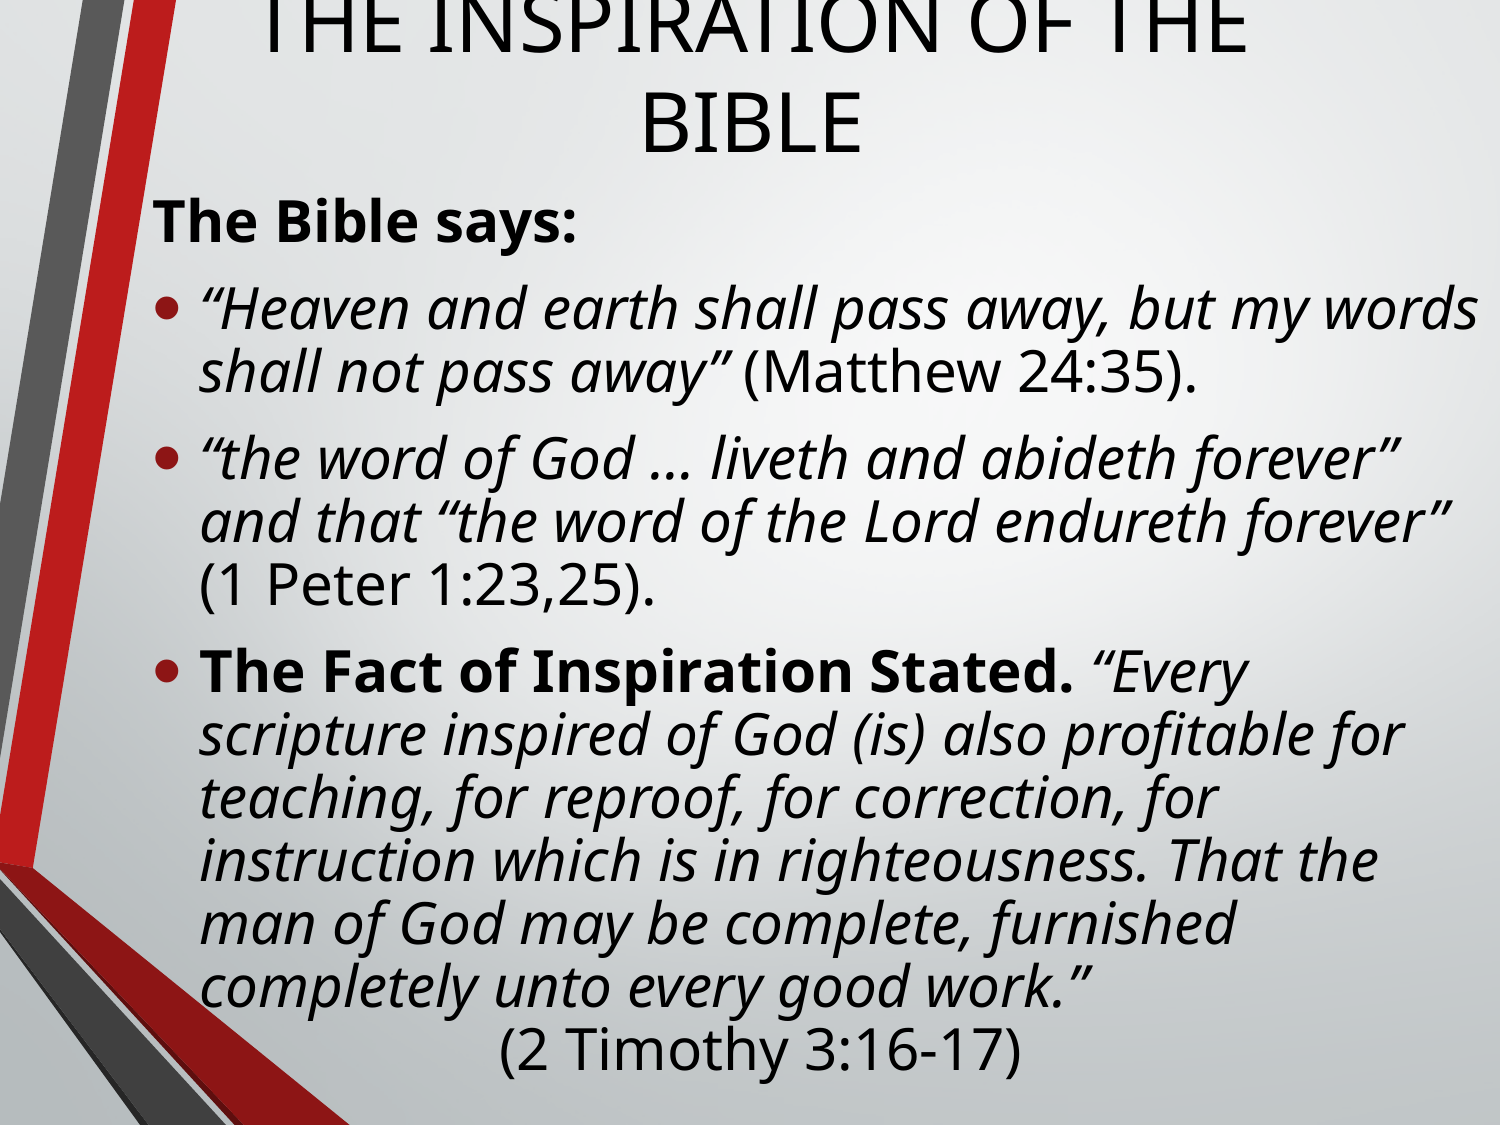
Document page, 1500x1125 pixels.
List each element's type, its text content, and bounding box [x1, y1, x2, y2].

list The Bible says: “Heaven and earth shall pass away, but my words shall not pass away” (Matthew 24:35). “the word of God … liveth and abideth forever” and that “the word of the Lord endureth forever” (1 Peter 1:23,25). The Fact of Inspiration Stated. “Every scripture inspired of God (is) also profitable for teaching, for reproof, for correction, for instruction which is in righteousness. That the man of God may be complete, furnished completely unto every good work.” (2 Timothy 3:16-17) [137, 184, 1500, 1091]
title THE INSPIRATION OF THE BIBLE [165, 0, 1338, 177]
